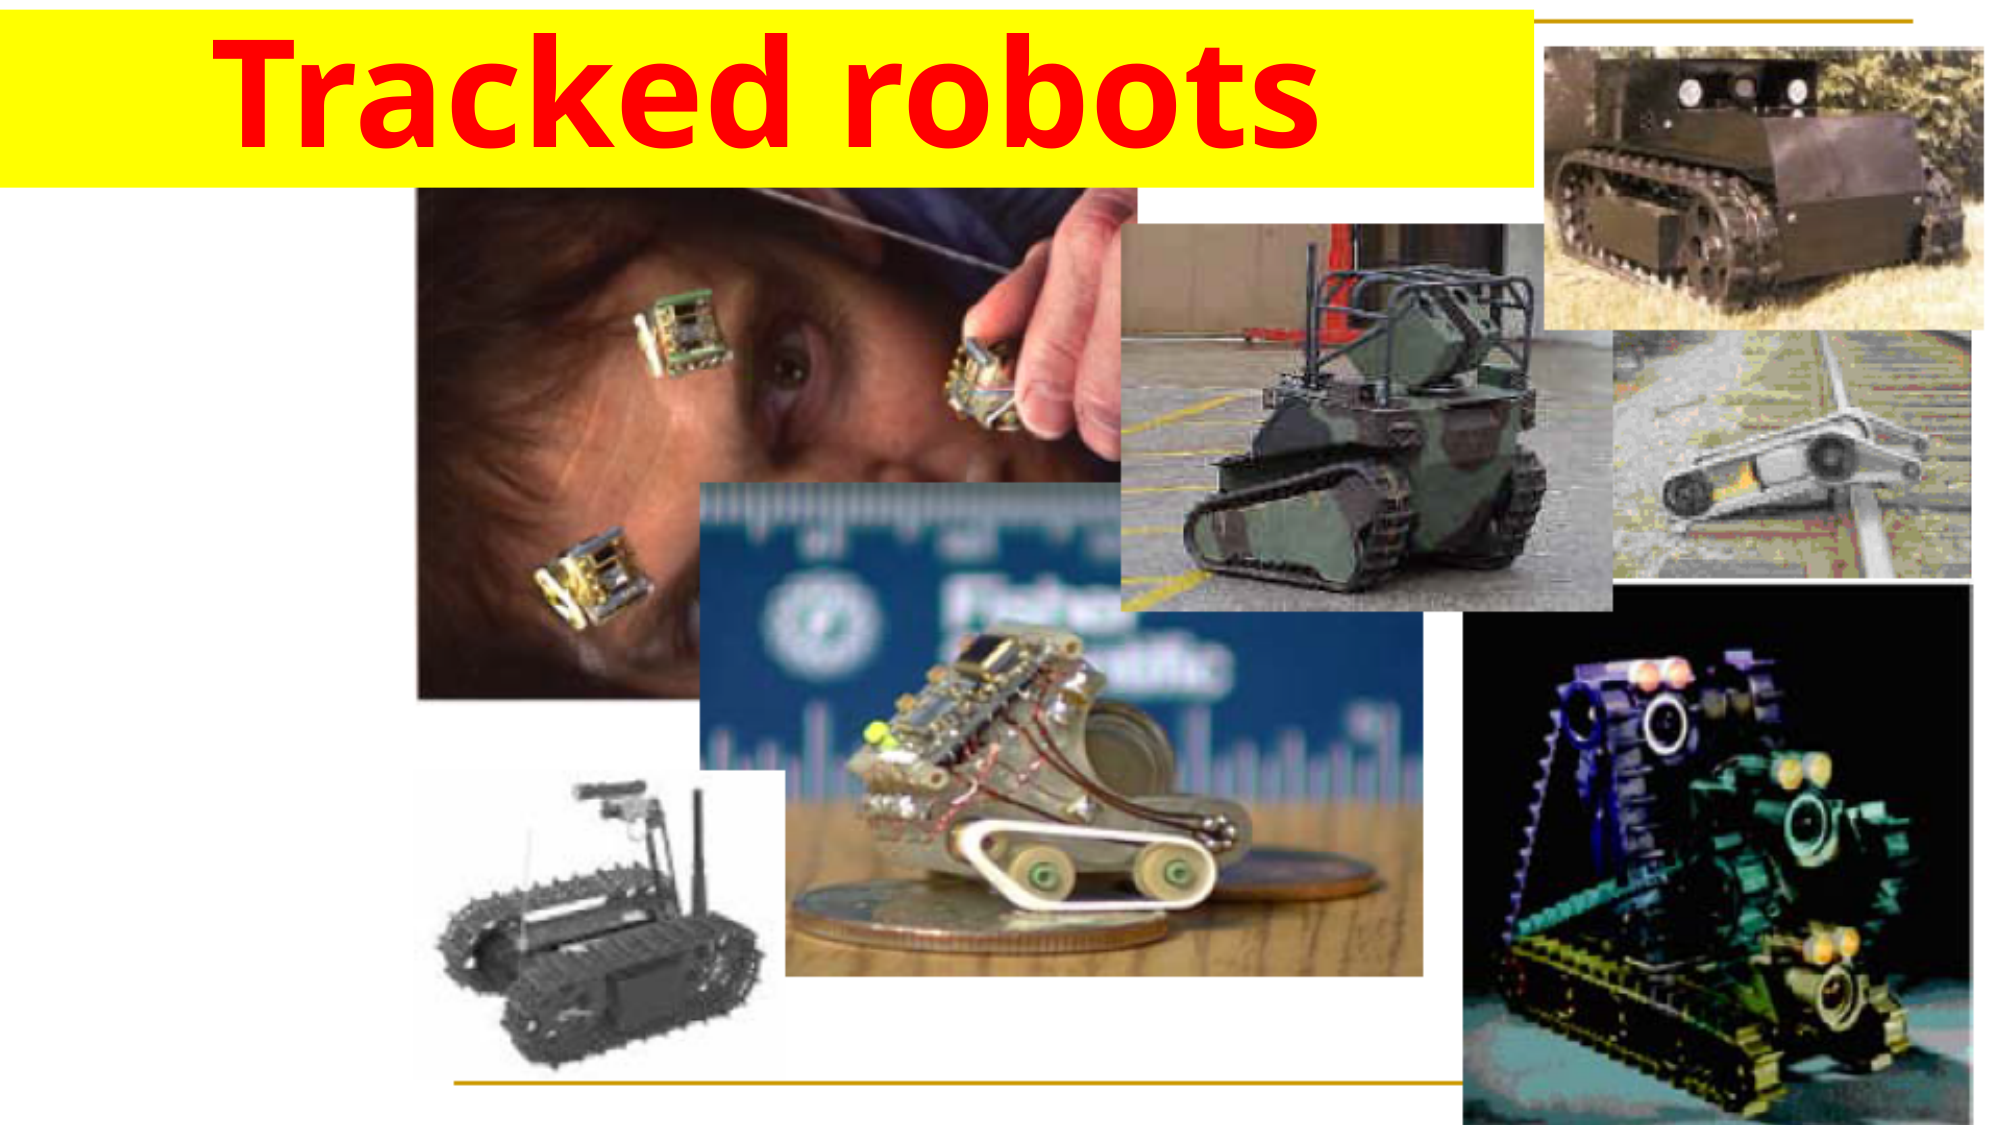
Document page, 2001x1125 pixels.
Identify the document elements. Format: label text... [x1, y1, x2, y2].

title Tracked robots [0, 9, 1535, 188]
picture [386, 18, 1985, 1125]
